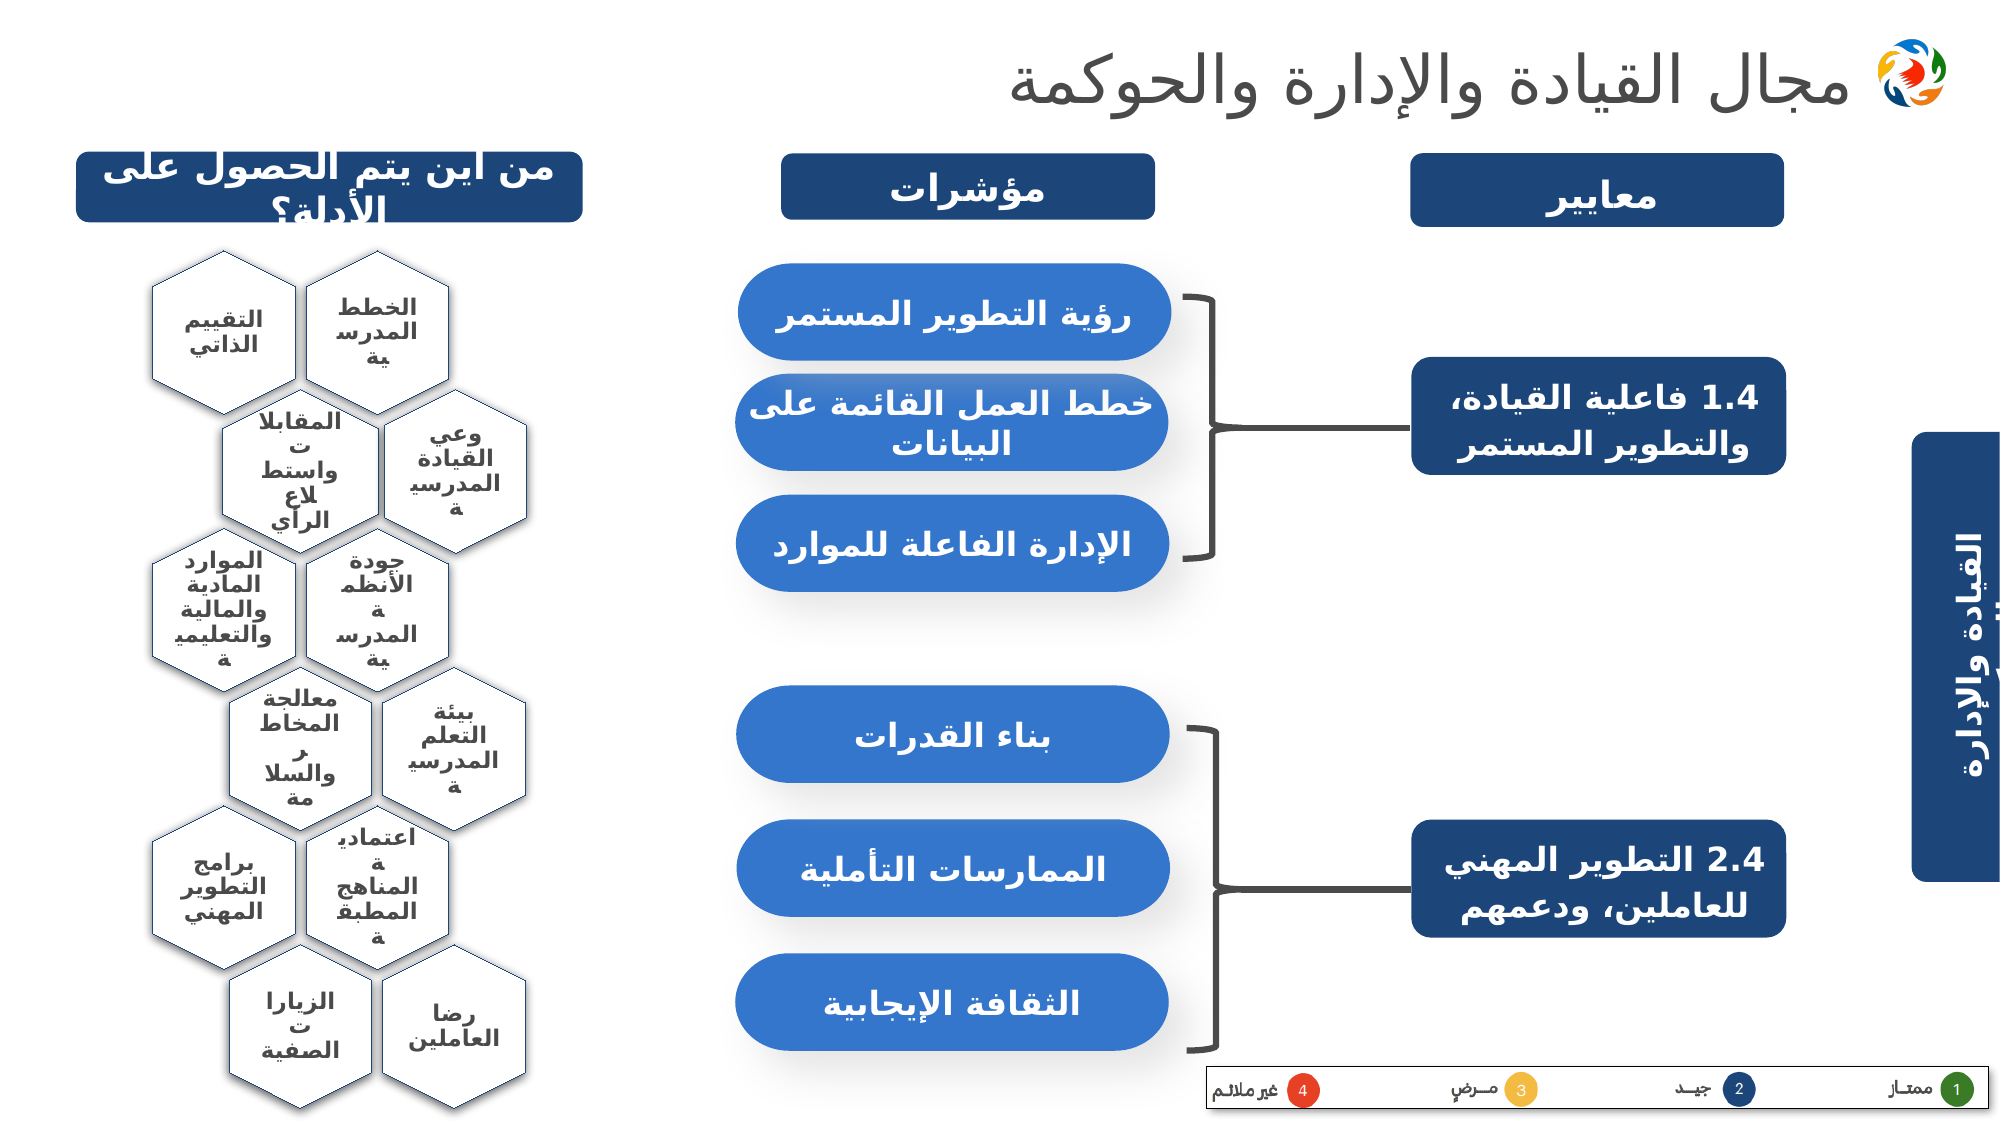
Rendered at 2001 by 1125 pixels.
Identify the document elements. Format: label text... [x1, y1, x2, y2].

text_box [734, 262, 1172, 593]
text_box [1182, 296, 1787, 1052]
title مجال القيادة والإدارة والحوكمة [828, 20, 1870, 143]
text_box مؤشرات [781, 153, 1156, 220]
text_box من أين يتم الحصول على الأدلة؟ [75, 151, 583, 223]
text_box معايير [1410, 153, 1785, 227]
text_box القيادة والإدارة والحوكمة [1940, 484, 2000, 826]
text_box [734, 684, 1171, 1052]
text_box [1909, 430, 2000, 884]
picture [1878, 39, 1946, 107]
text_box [20, 250, 662, 1109]
picture [1206, 1066, 1989, 1109]
